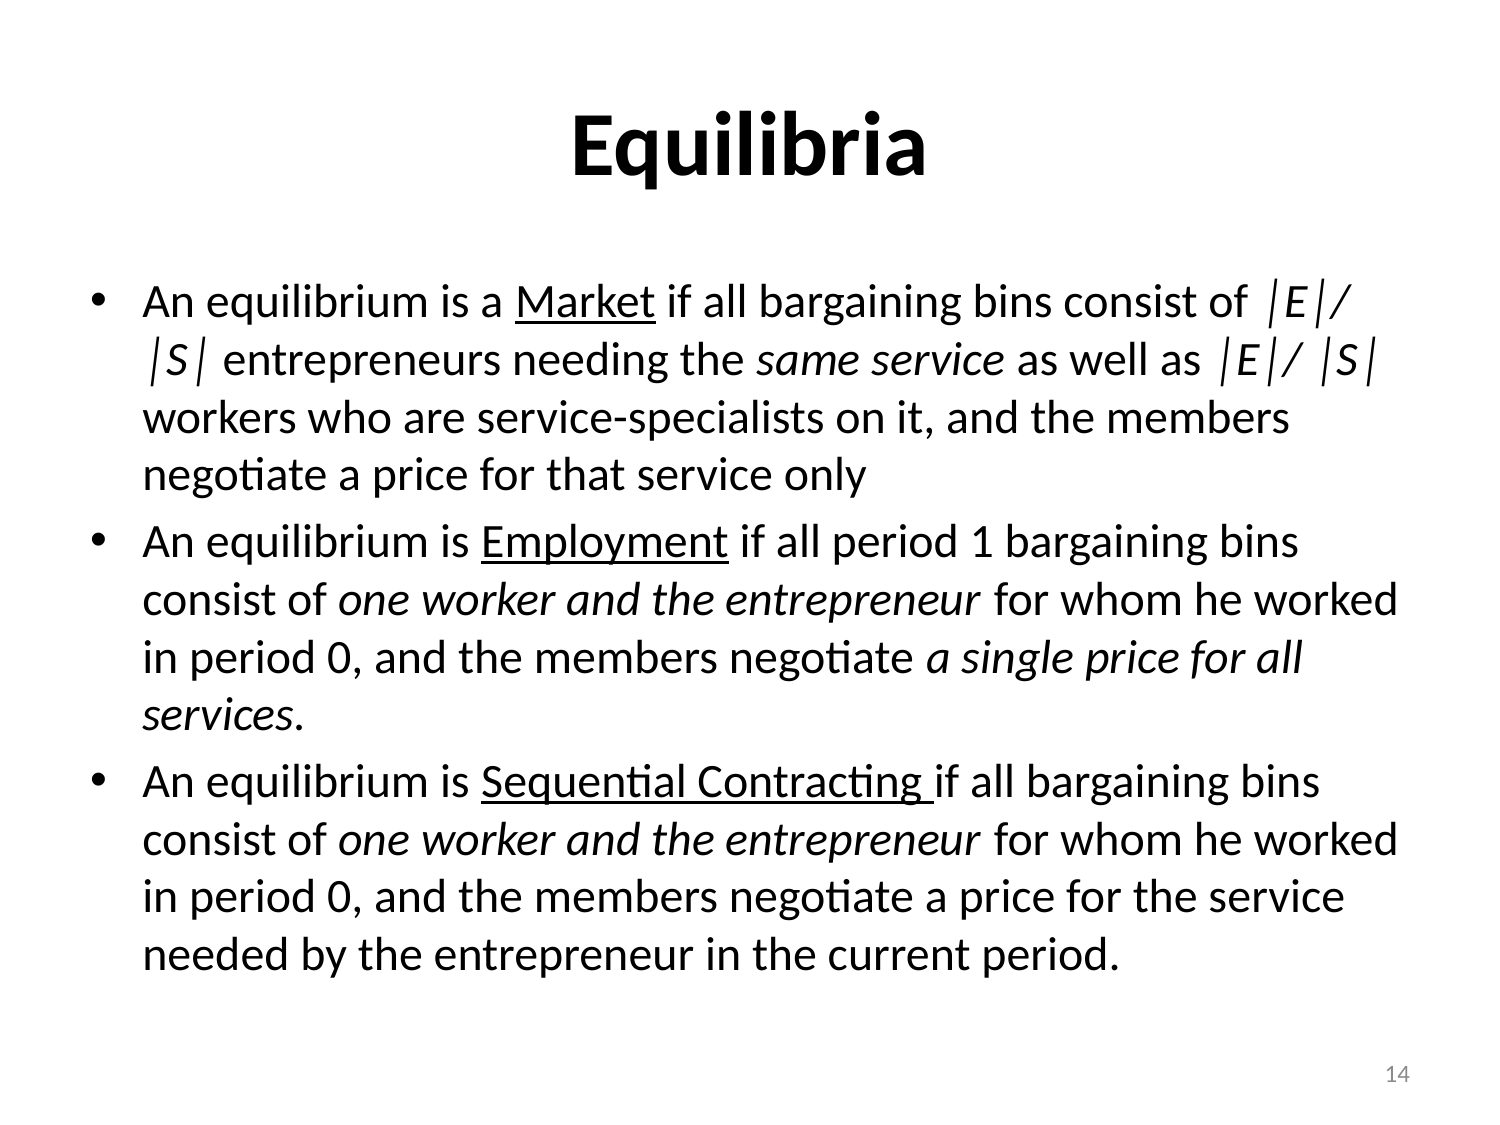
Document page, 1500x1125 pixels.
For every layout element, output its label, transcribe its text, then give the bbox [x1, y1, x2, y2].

list An equilibrium is a Market if all bargaining bins consist of │E│/ │S│ entrepreneurs needing the same service as well as │E│/ │S│ workers who are service-specialists on it, and the members negotiate a price for that service only An equilibrium is Employment if all period 1 bargaining bins consist of one worker and the entrepreneur for whom he worked in period 0, and the members negotiate a single price for all services. An equilibrium is Sequential Contracting if all bargaining bins consist of one worker and the entrepreneur for whom he worked in period 0, and the members negotiate a price for the service needed by the entrepreneur in the current period. [75, 262, 1425, 1005]
title Equilibria [75, 45, 1425, 233]
slide_number 14 [1074, 1042, 1425, 1103]
